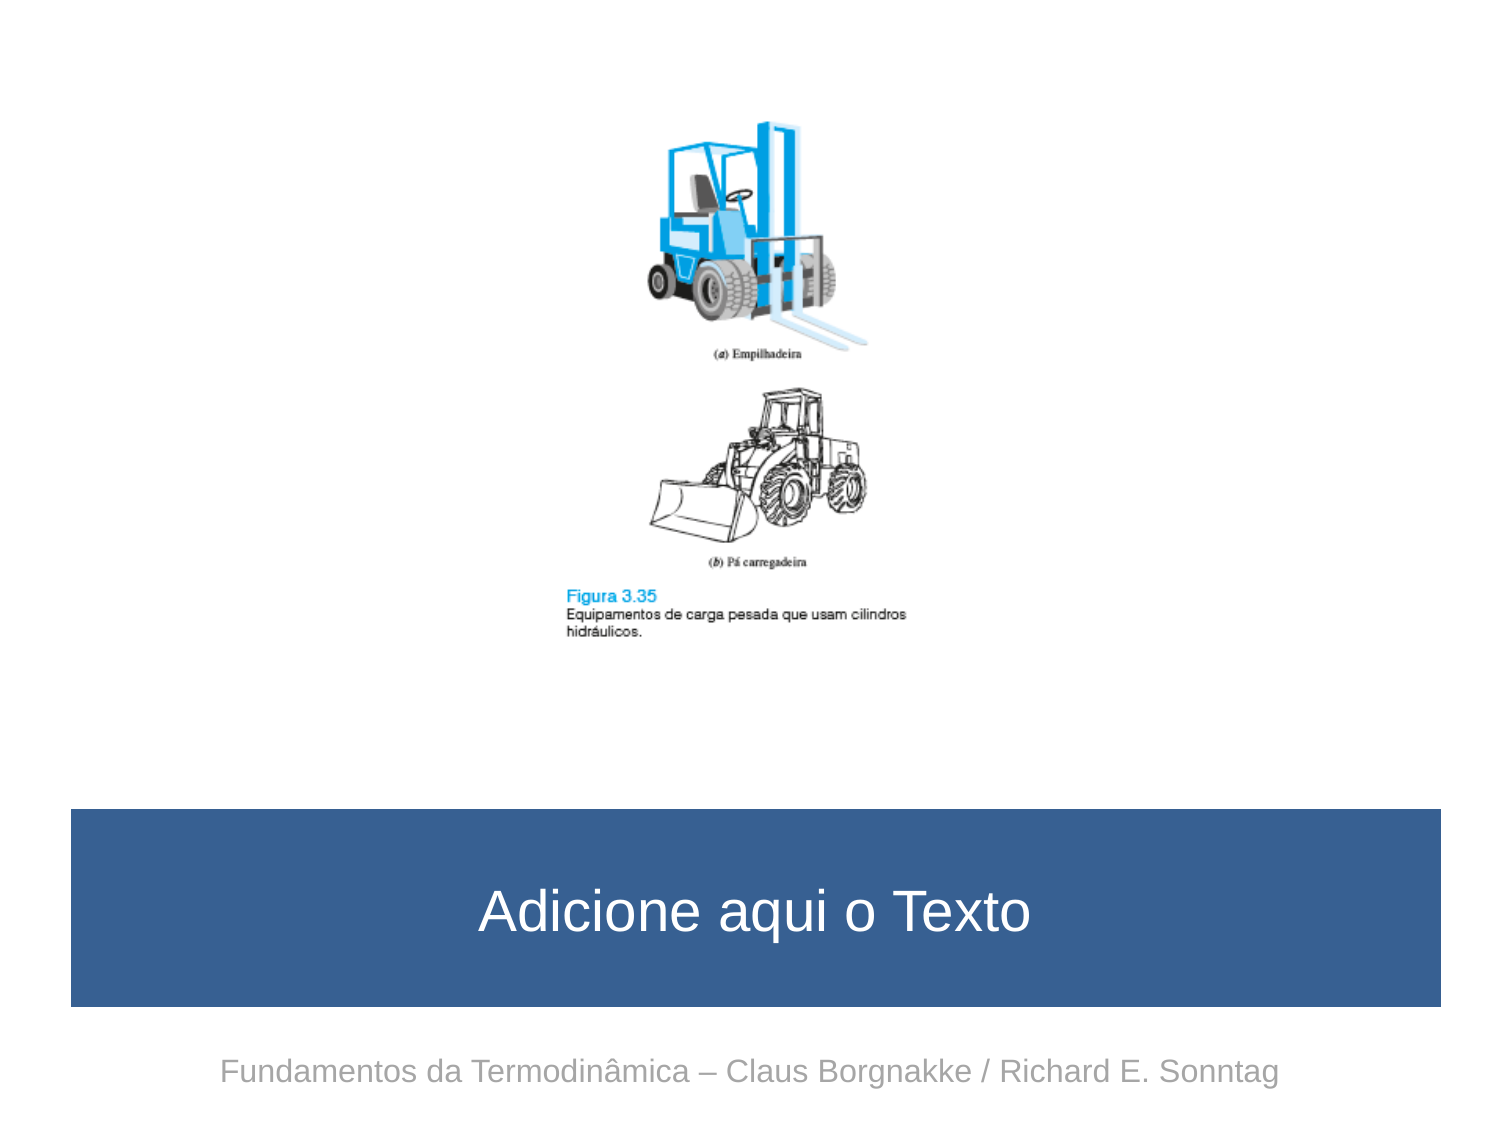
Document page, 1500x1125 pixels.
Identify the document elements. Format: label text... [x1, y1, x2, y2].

picture [546, 77, 952, 665]
footer Fundamentos da Termodinâmica – Claus Borgnakke / Richard E. Sonntag [0, 1042, 1500, 1103]
text_box Adicione aqui o Texto [70, 808, 1442, 1008]
